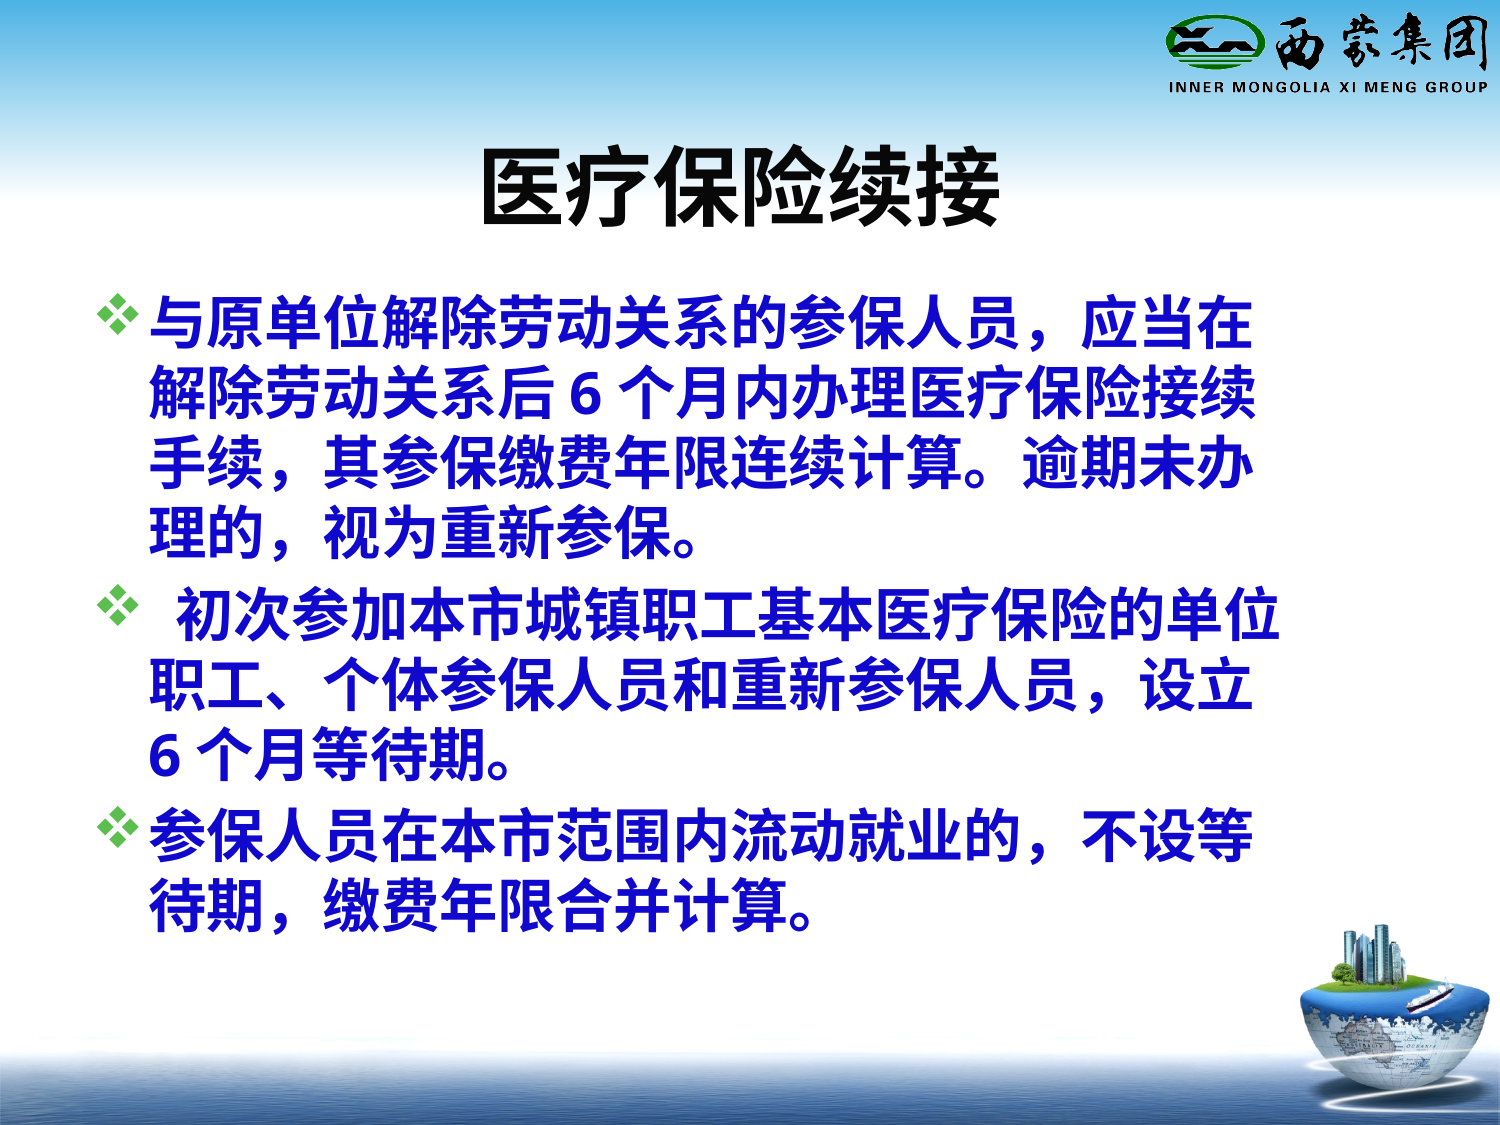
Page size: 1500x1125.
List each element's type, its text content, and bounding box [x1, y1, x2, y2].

picture [0, 920, 1500, 1125]
picture [1156, 0, 1500, 103]
list 与原单位解除劳动关系的参保人员，应当在解除劳动关系后6个月内办理医疗保险接续手续，其参保缴费年限连续计算。逾期未办理的，视为重新参保。 初次参加本市城镇职工基本医疗保险的单位职工、个体参保人员和重新参保人员，设立6个月等待期。 参保人员在本市范围内流动就业的，不设等待期，缴费年限合并计算。 [76, 278, 1318, 1036]
title 医疗保险续接 [64, 113, 1416, 257]
